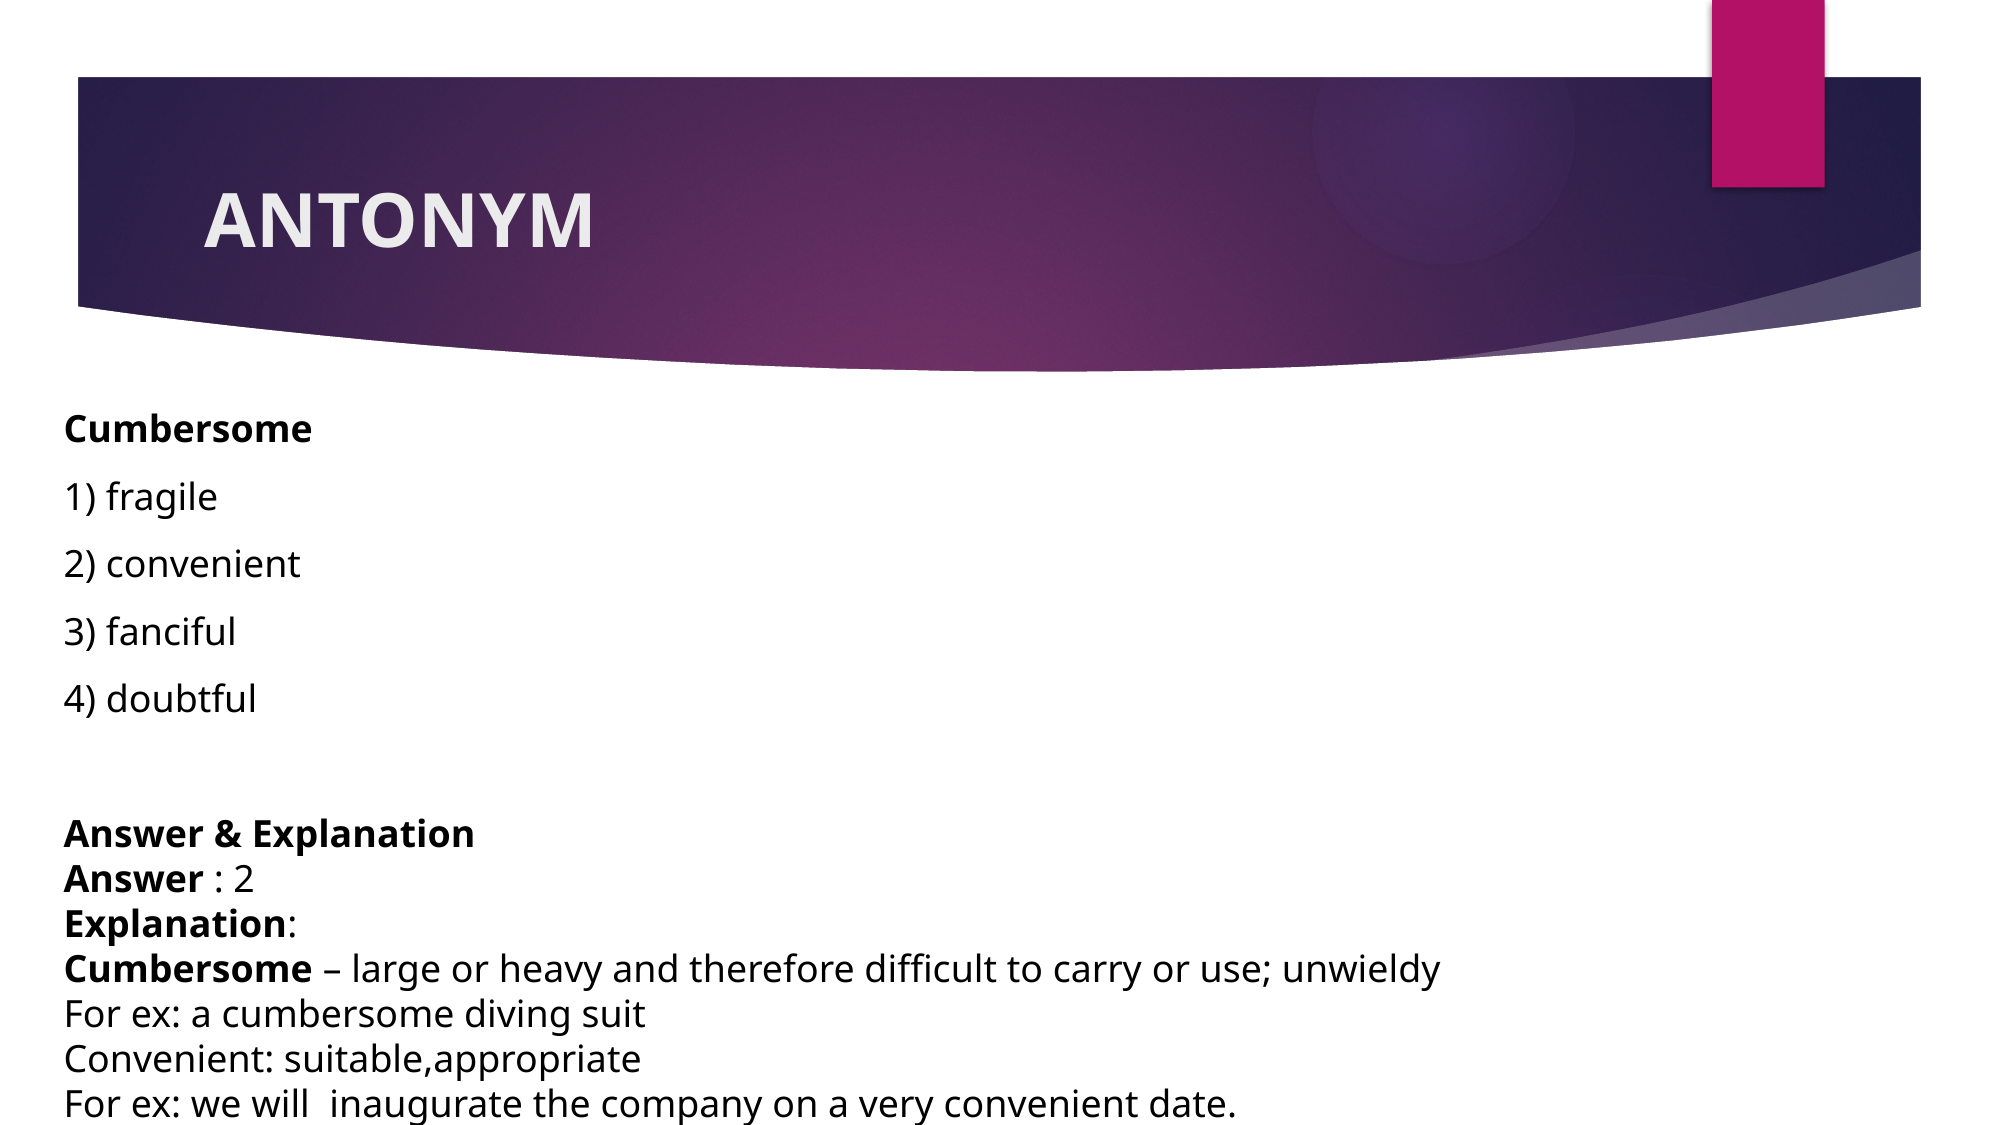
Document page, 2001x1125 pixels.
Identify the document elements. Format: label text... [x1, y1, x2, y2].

title ANTONYM [189, 159, 1627, 276]
text_box Cumbersome 1) fragile 2) convenient 3) fanciful 4) doubtful Answer & Explanation Answer : 2 Explanation: Cumbersome – large or heavy and therefore difficult to carry or use; unwieldy For ex: a cumbersome diving suit Convenient: suitable,appropriate For ex: we will inaugurate the company on a very convenient date. [48, 375, 1889, 1125]
